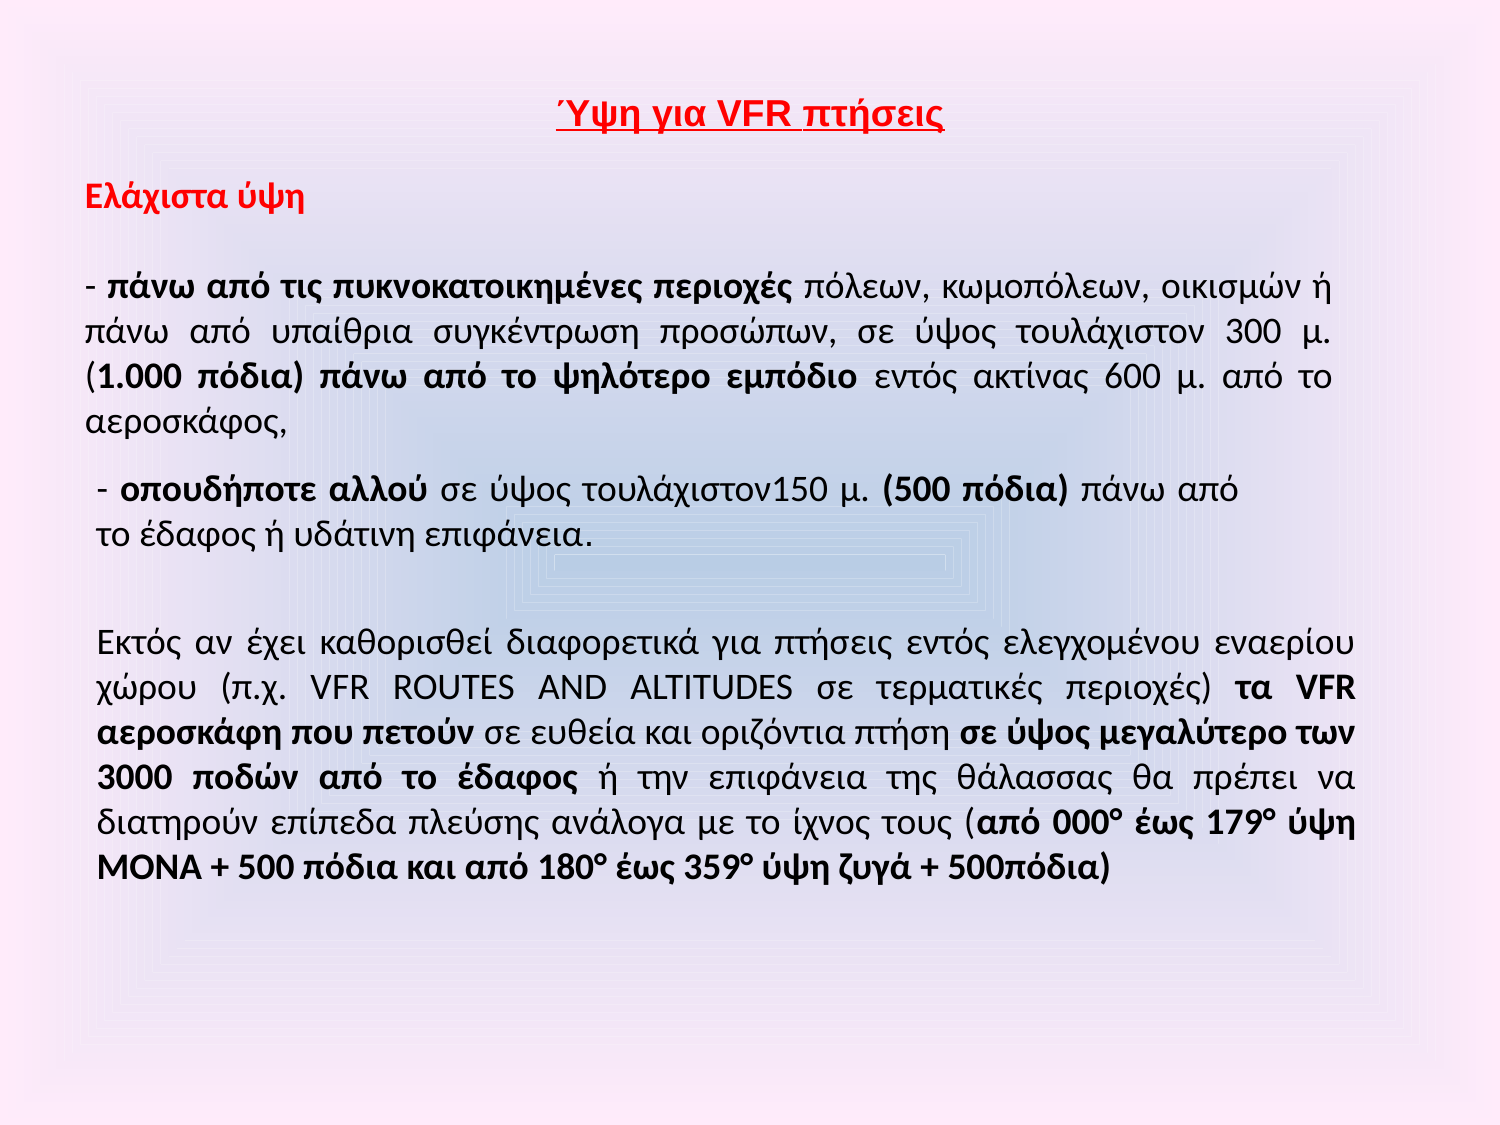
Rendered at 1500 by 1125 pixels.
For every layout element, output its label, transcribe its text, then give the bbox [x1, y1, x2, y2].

text_box Ελάχιστα ύψη - πάνω από τις πυκνοκατοικημένες περιοχές πόλεων, κωμοπόλεων, οικισμών ή πάνω από υπαίθρια συγκέντρωση προσώπων, σε ύψος τουλάχιστον 300 μ. (1.000 πόδια) πάνω από το ψηλότερο εμπόδιο εντός ακτίνας 600 μ. από το αεροσκάφος, [70, 163, 1348, 449]
text_box Ύψη για VFR πτήσεις [540, 81, 960, 142]
text_box Εκτός αν έχει καθορισθεί διαφορετικά για πτήσεις εντός ελεγχομένου εναερίου χώρου (π.χ. VFR ROUTES AND ALTITUDES σε τερματικές περιοχές) τα VFR αεροσκάφη που πετούν σε ευθεία και οριζόντια πτήση σε ύψος μεγαλύτερο των 3000 ποδών από το έδαφος ή την επιφάνεια της θάλασσας θα πρέπει να διατηρούν επίπεδα πλεύσης ανάλογα με το ίχνος τους (από 000° έως 179° ύψη ΜΟΝΑ + 500 πόδια και από 180° έως 359° ύψη ζυγά + 500πόδια) [81, 609, 1371, 895]
text_box - οπουδήποτε αλλού σε ύψος τουλάχιστον150 μ. (500 πόδια) πάνω από το έδαφος ή υδάτινη επιφάνεια. [81, 456, 1254, 562]
